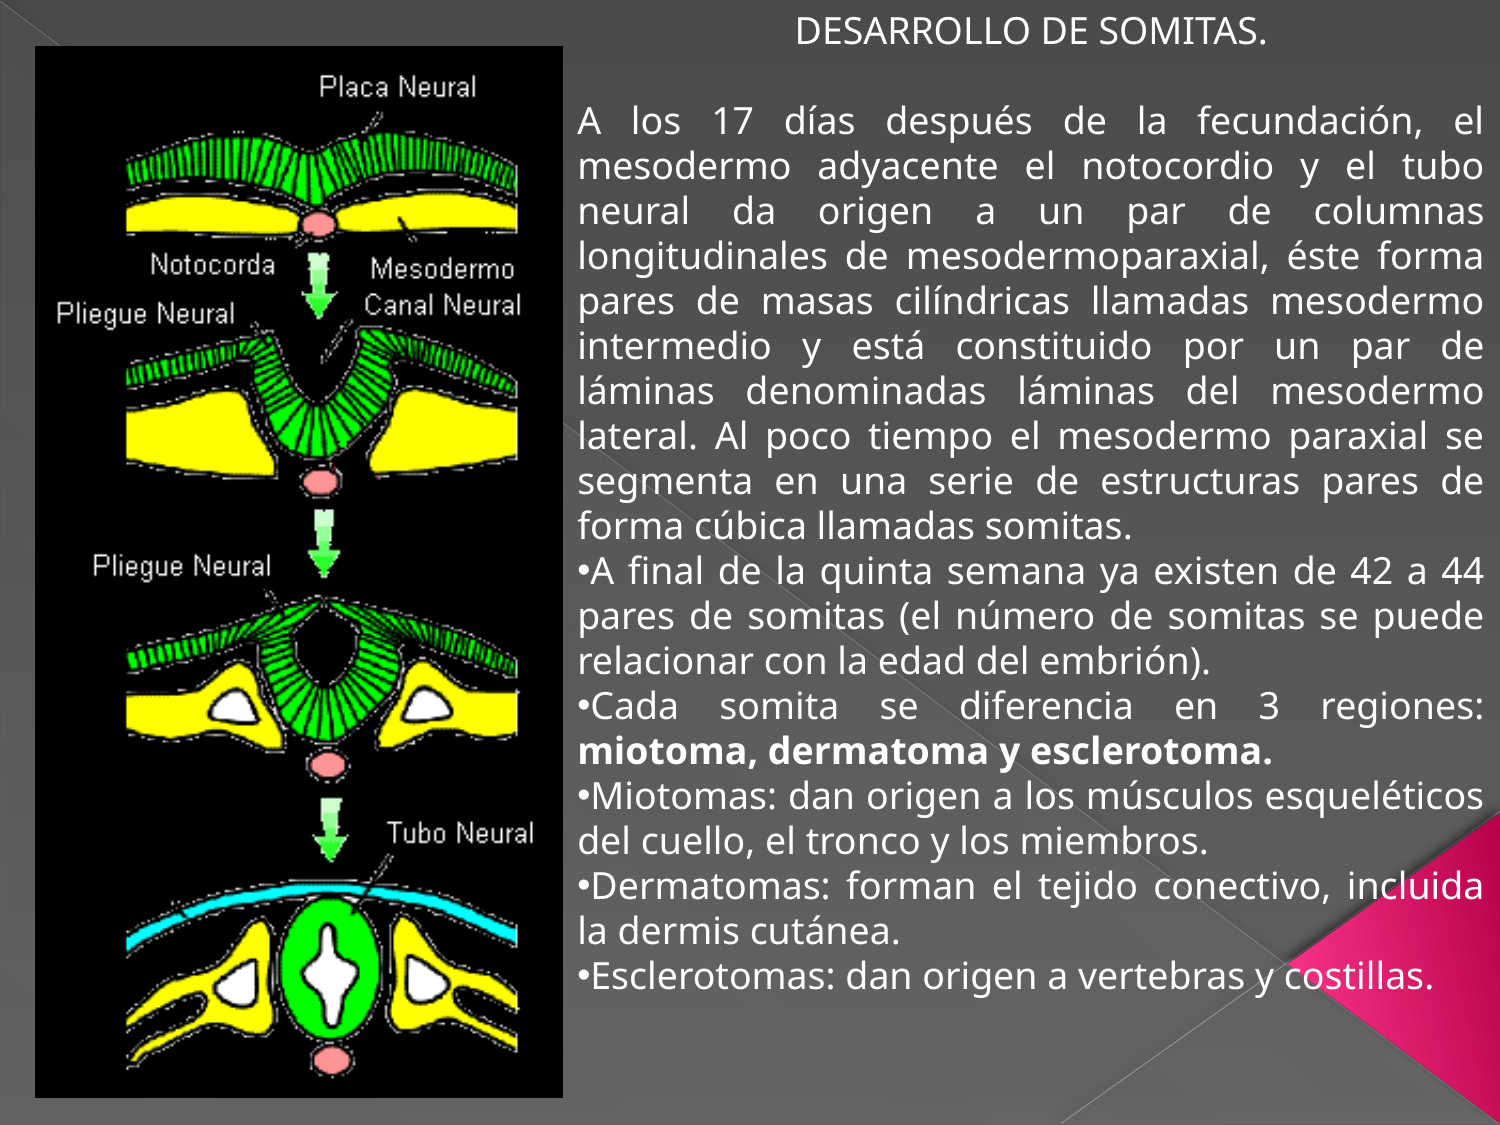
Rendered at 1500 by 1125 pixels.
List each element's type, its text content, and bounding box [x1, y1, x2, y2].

picture [34, 46, 563, 1098]
text_box DESARROLLO DE SOMITAS. A los 17 días después de la fecundación, el mesodermo adyacente el notocordio y el tubo neural da origen a un par de columnas longitudinales de mesodermoparaxial, éste forma pares de masas cilíndricas llamadas mesodermo intermedio y está constituido por un par de láminas denominadas láminas del mesodermo lateral. Al poco tiempo el mesodermo paraxial se segmenta en una serie de estructuras pares de forma cúbica llamadas somitas. A final de la quinta semana ya existen de 42 a 44 pares de somitas (el número de somitas se puede relacionar con la edad del embrión). Cada somita se diferencia en 3 regiones: miotoma, dermatoma y esclerotoma. Miotomas: dan origen a los músculos esqueléticos del cuello, el tronco y los miembros. Dermatomas: forman el tejido conectivo, incluida la dermis cutánea. Esclerotomas: dan origen a vertebras y costillas. [562, 0, 1500, 1005]
